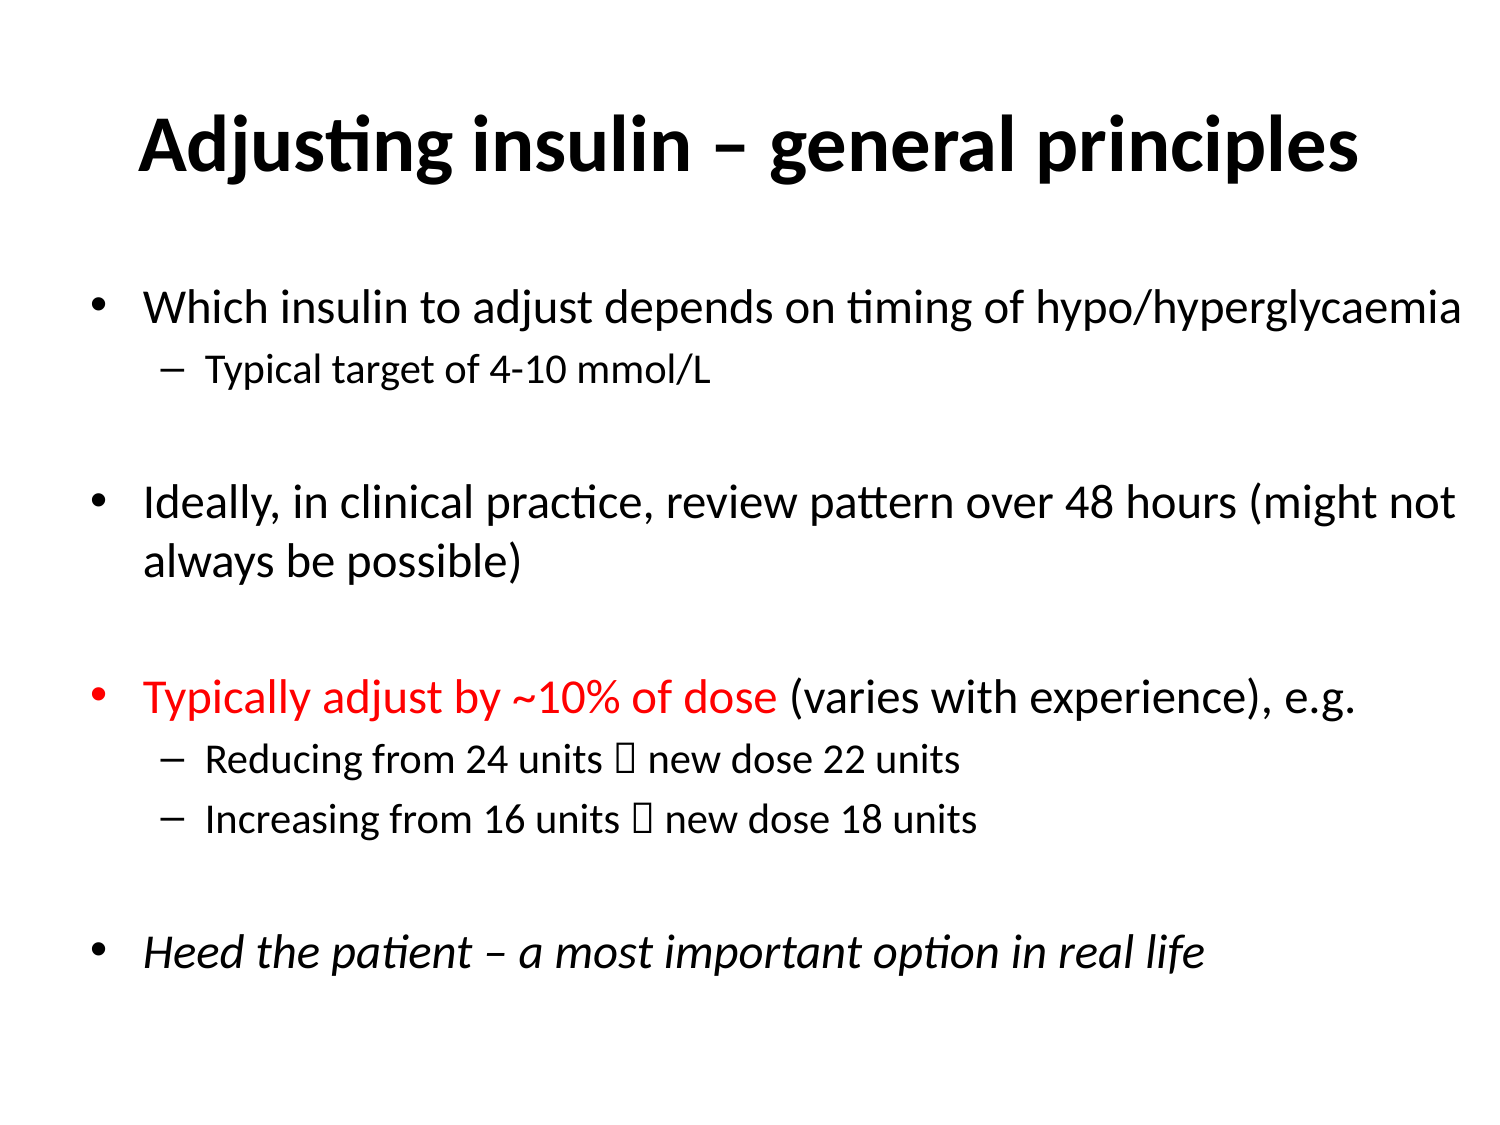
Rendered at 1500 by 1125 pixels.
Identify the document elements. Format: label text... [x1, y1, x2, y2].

list Which insulin to adjust depends on timing of hypo/hyperglycaemia Typical target of 4-10 mmol/L Ideally, in clinical practice, review pattern over 48 hours (might not always be possible) Typically adjust by ~10% of dose (varies with experience), e.g. Reducing from 24 units  new dose 22 units Increasing from 16 units  new dose 18 units Heed the patient – a most important option in real life [75, 267, 1483, 1052]
title Adjusting insulin – general principles [75, 45, 1425, 233]
